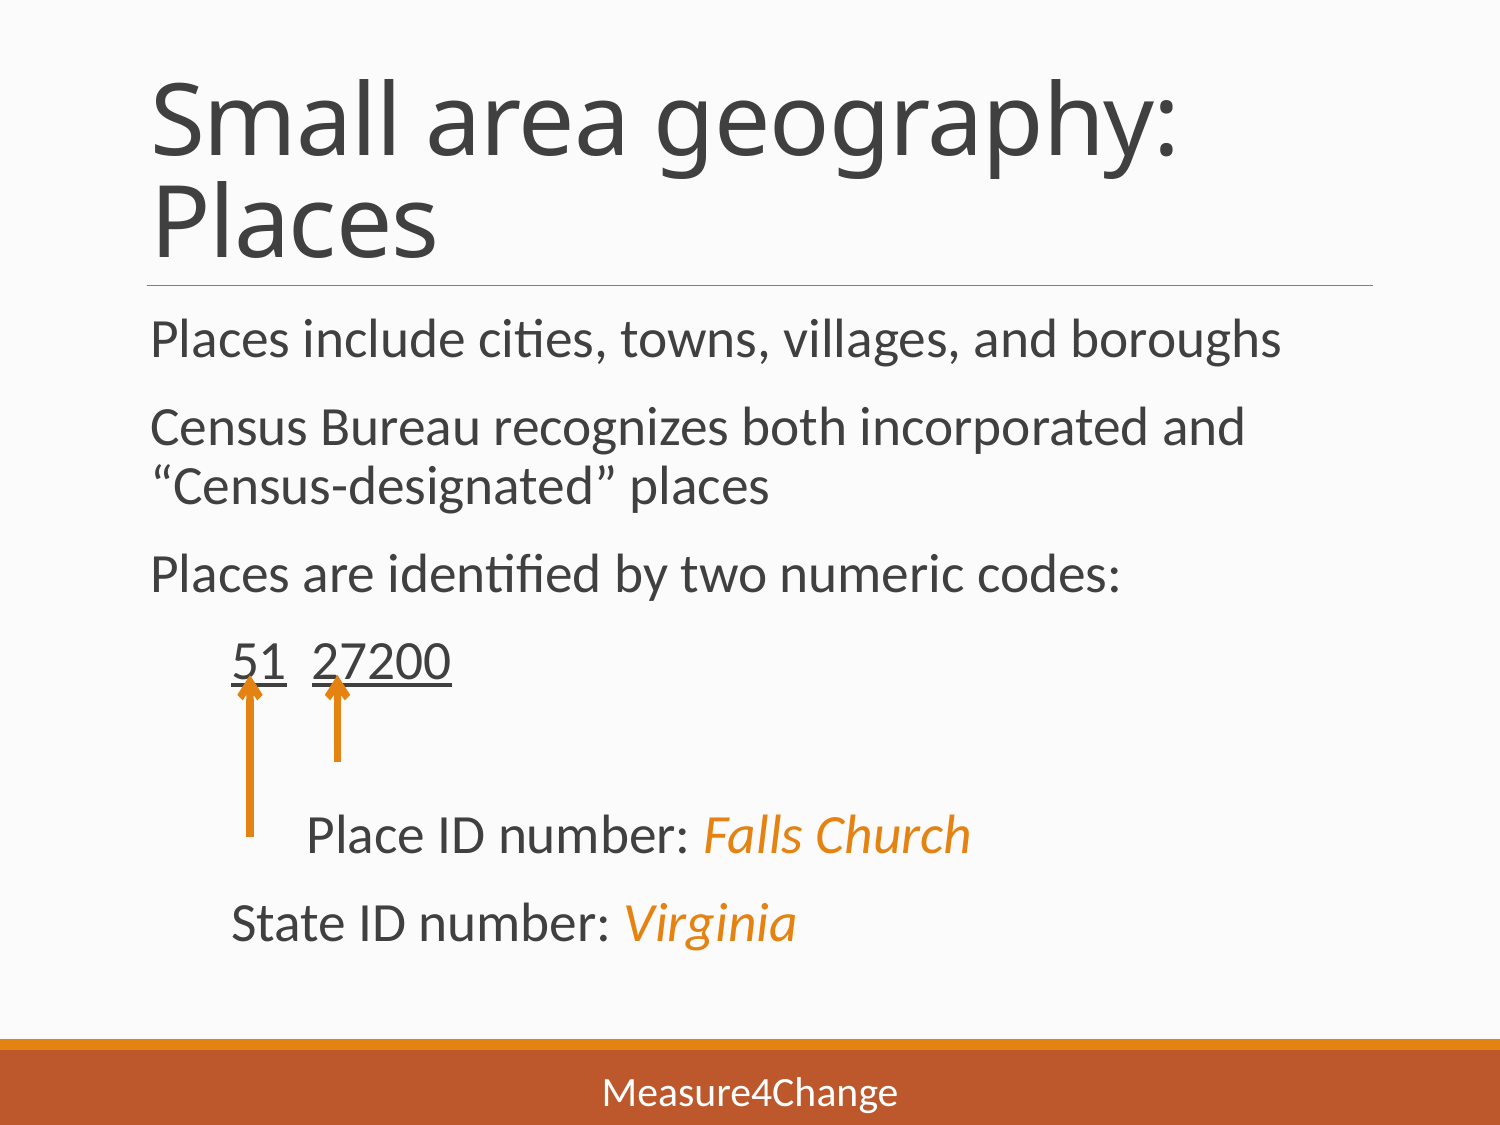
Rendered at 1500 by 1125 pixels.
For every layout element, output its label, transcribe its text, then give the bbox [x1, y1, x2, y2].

title Small area geography: Places [135, 47, 1373, 285]
footer Measure4Change [453, 1059, 1047, 1120]
list Places include cities, towns, villages, and boroughs Census Bureau recognizes both incorporated and “Census-designated” places Places are identified by two numeric codes: 51 27200 Place ID number: Falls Church State ID number: Virginia [135, 302, 1373, 963]
